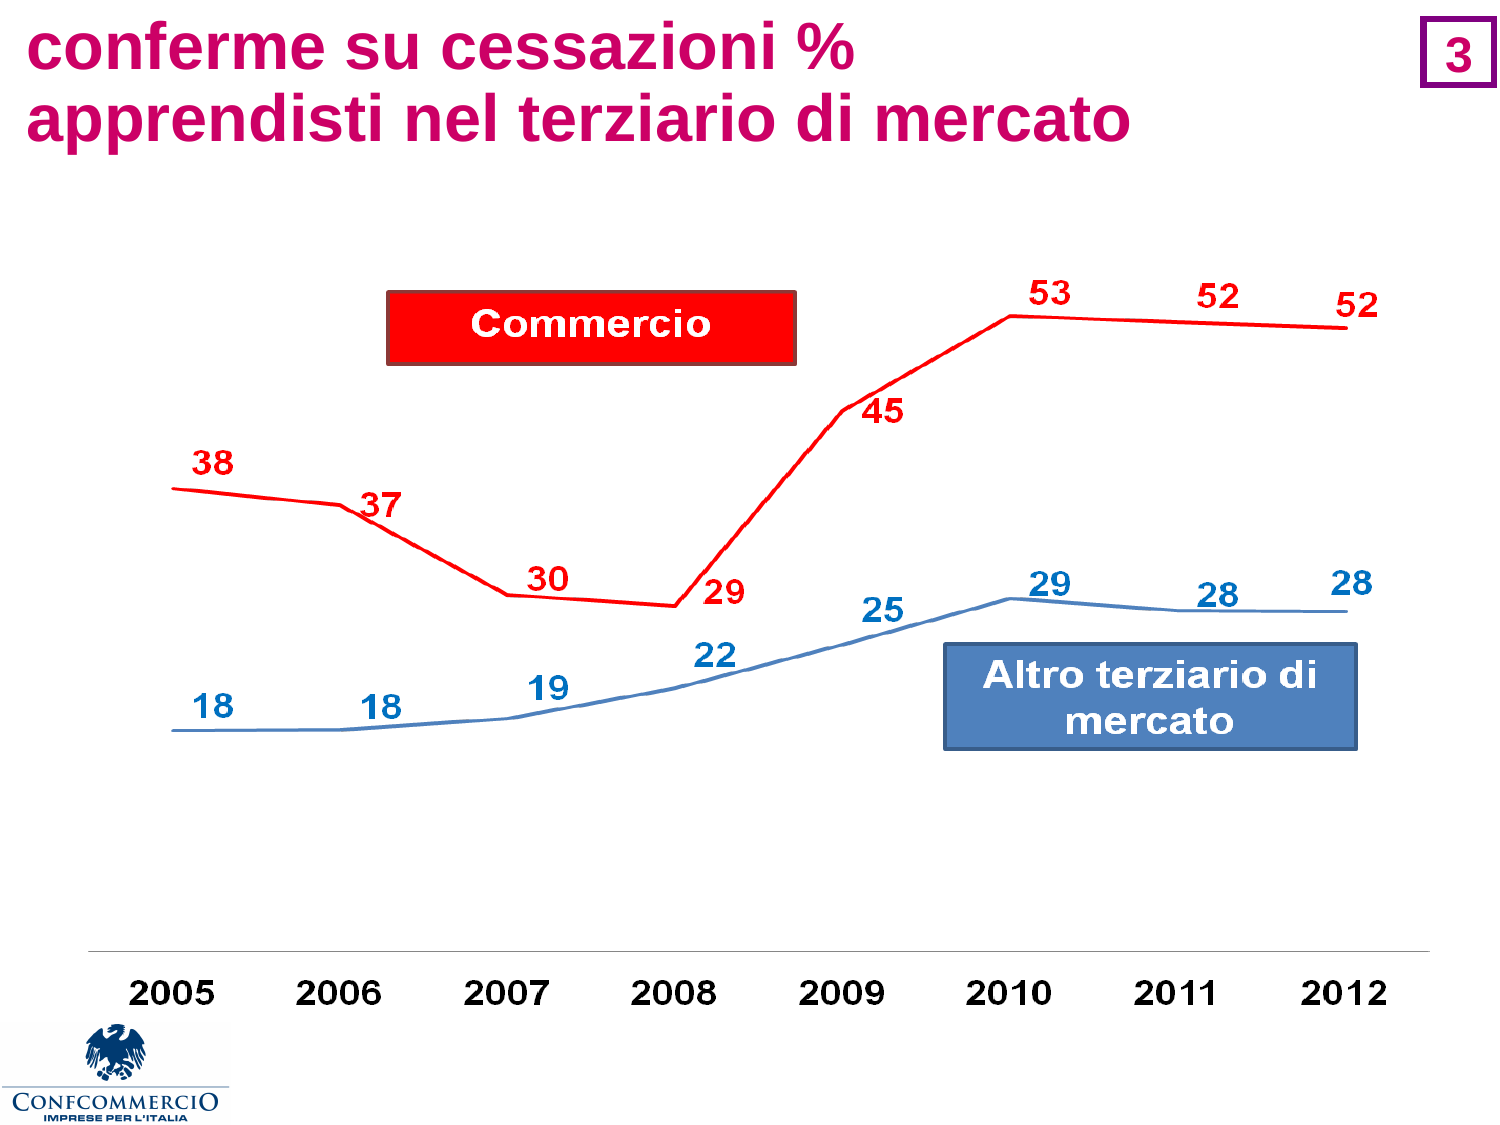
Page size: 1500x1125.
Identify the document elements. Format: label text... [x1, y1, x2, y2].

text_box 3 [1423, 18, 1495, 86]
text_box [0, 172, 1471, 1024]
picture [0, 1022, 231, 1125]
text_box conferme su cessazioni % apprendisti nel terziario di mercato [11, 4, 1341, 164]
